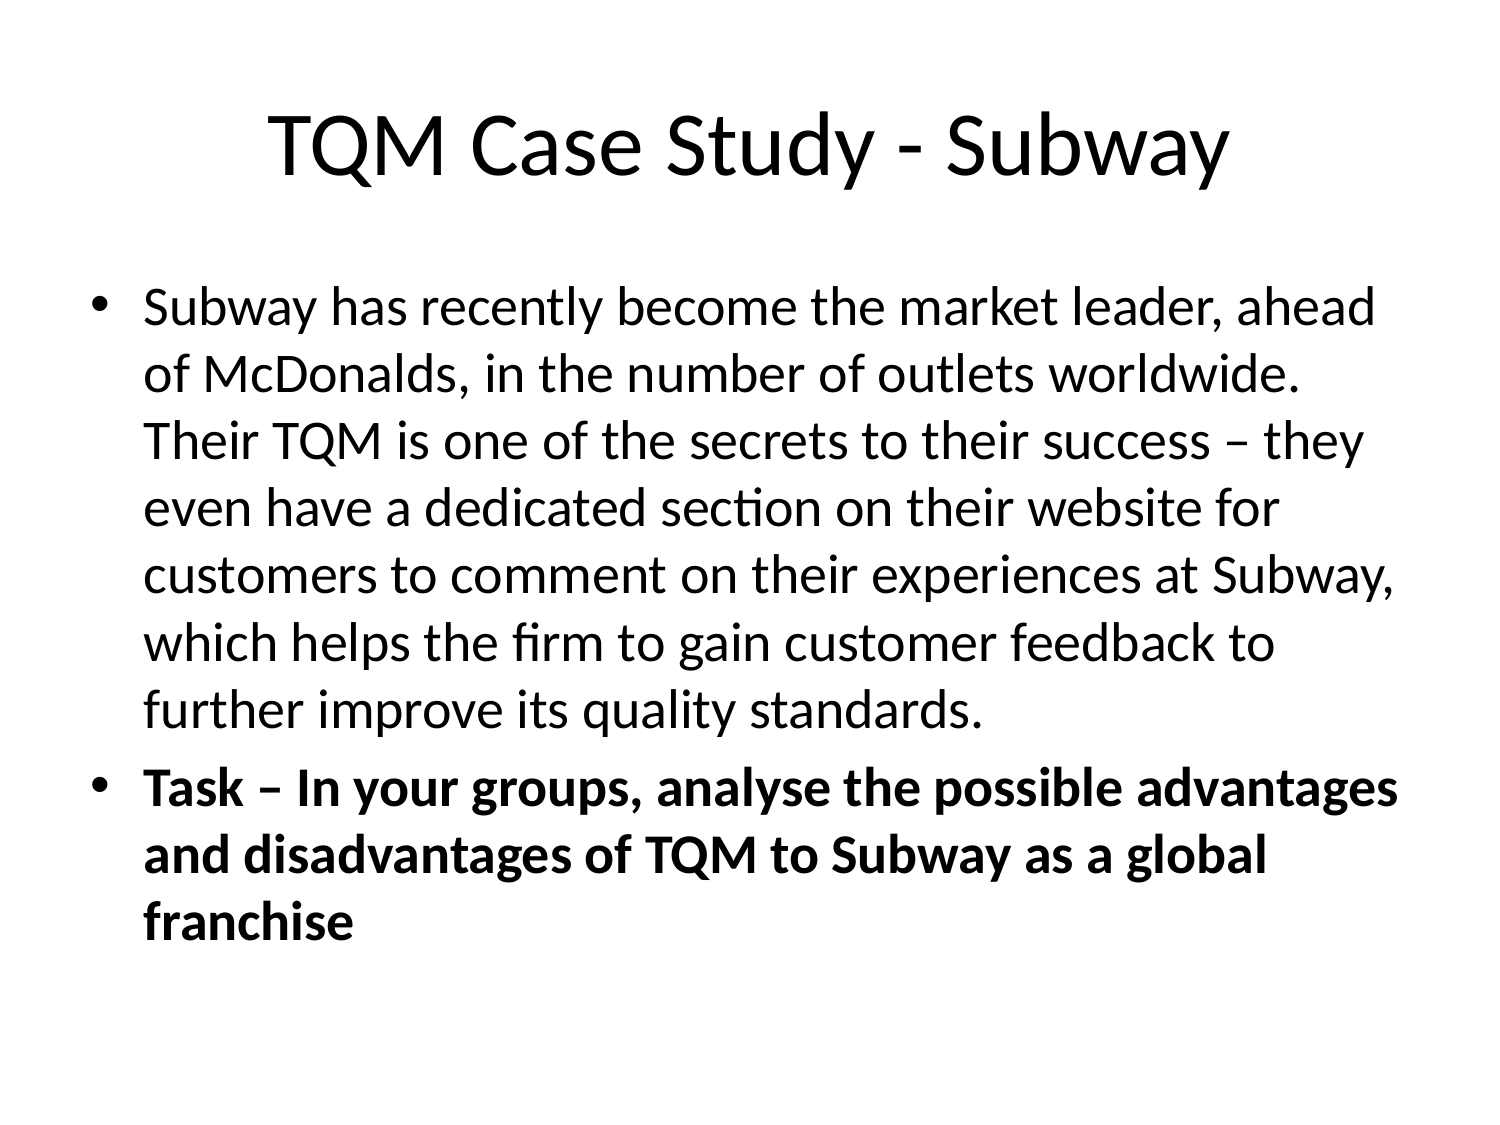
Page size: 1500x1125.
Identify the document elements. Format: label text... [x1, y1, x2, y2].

list Subway has recently become the market leader, ahead of McDonalds, in the number of outlets worldwide. Their TQM is one of the secrets to their success – they even have a dedicated section on their website for customers to comment on their experiences at Subway, which helps the firm to gain customer feedback to further improve its quality standards. Task – In your groups, analyse the possible advantages and disadvantages of TQM to Subway as a global franchise [75, 262, 1425, 1005]
title TQM Case Study - Subway [75, 45, 1425, 233]
